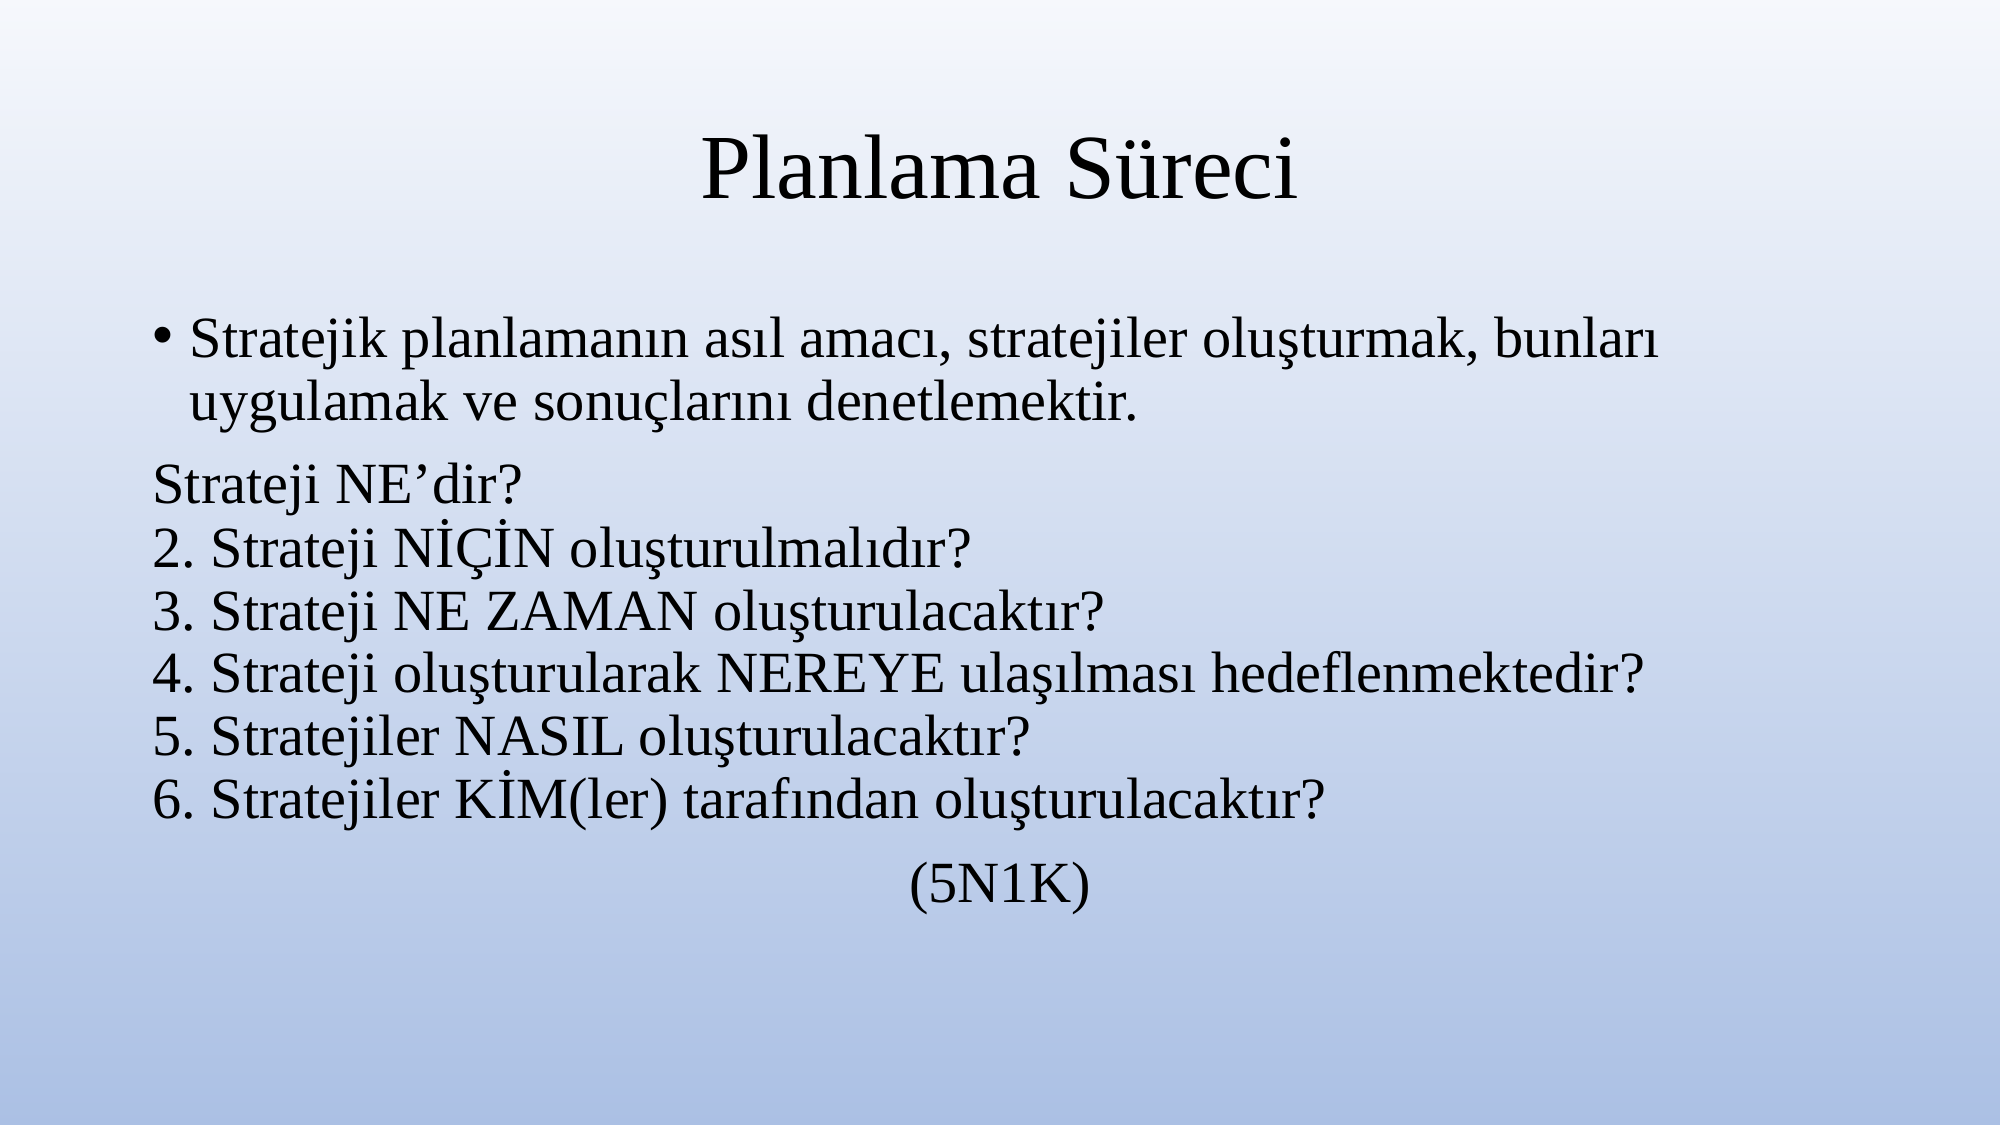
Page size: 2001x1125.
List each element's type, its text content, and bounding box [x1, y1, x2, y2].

list Stratejik planlamanın asıl amacı, stratejiler oluşturmak, bunları uygulamak ve sonuçlarını denetlemektir. Strateji NE’dir? 2. Strateji NİÇİN oluşturulmalıdır? 3. Strateji NE ZAMAN oluşturulacaktır? 4. Strateji oluşturularak NEREYE ulaşılması hedeflenmektedir? 5. Stratejiler NASIL oluşturulacaktır? 6. Stratejiler KİM(ler) tarafından oluşturulacaktır? (5N1K) [137, 299, 1863, 1014]
title Planlama Süreci [137, 59, 1863, 278]
